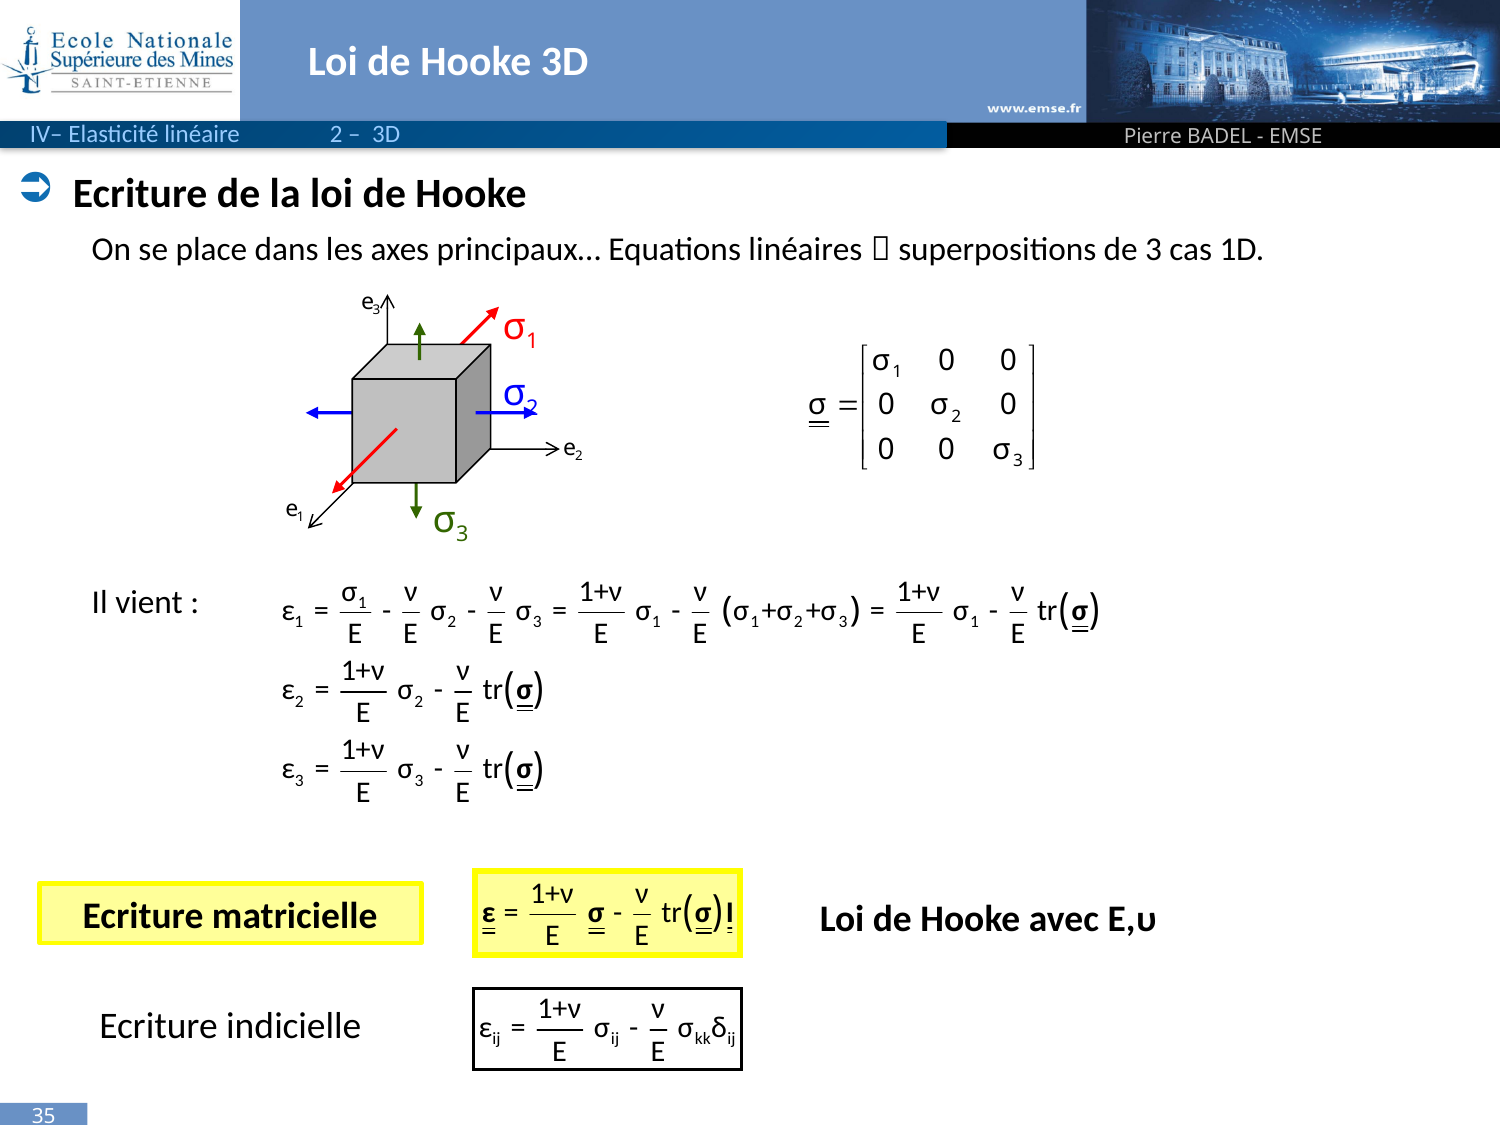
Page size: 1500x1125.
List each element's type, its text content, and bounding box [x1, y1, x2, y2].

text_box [474, 989, 740, 1068]
picture [0, 0, 1500, 124]
text_box Ecriture indicielle [39, 993, 422, 1054]
list IV– Elasticité linéaire 2 – 3D [0, 119, 943, 148]
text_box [282, 281, 590, 543]
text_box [477, 874, 738, 953]
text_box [277, 571, 1104, 810]
title Loi de Hooke 3D [248, 9, 1081, 112]
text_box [803, 339, 1046, 477]
list Ecriture de la loi de Hooke On se place dans les axes principaux… Equations linéaires  superpositions de 3 cas 1D. Il vient : [16, 168, 1480, 1105]
footer Pierre BADEL - EMSE [946, 124, 1500, 149]
text_box Ecriture matricielle [39, 883, 422, 943]
text_box Loi de Hooke avec E,υ [805, 885, 1172, 947]
